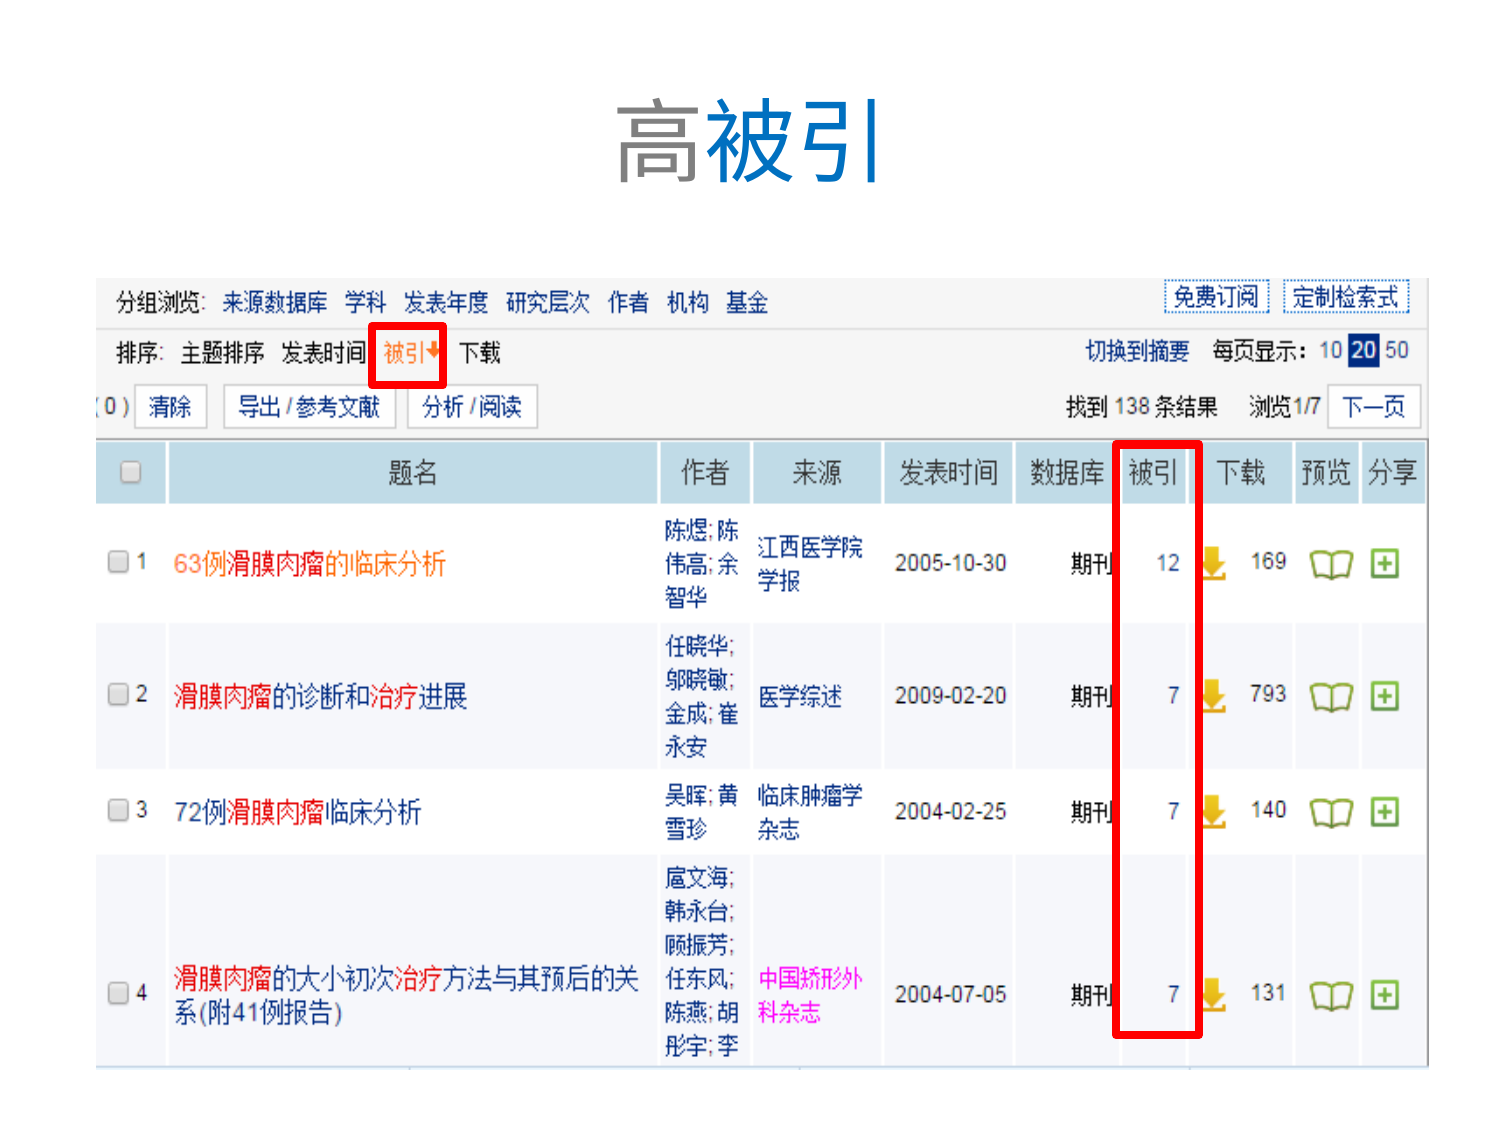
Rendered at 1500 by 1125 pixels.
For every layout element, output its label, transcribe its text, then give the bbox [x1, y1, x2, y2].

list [96, 278, 1429, 1070]
title 高被引 [74, 44, 1426, 233]
